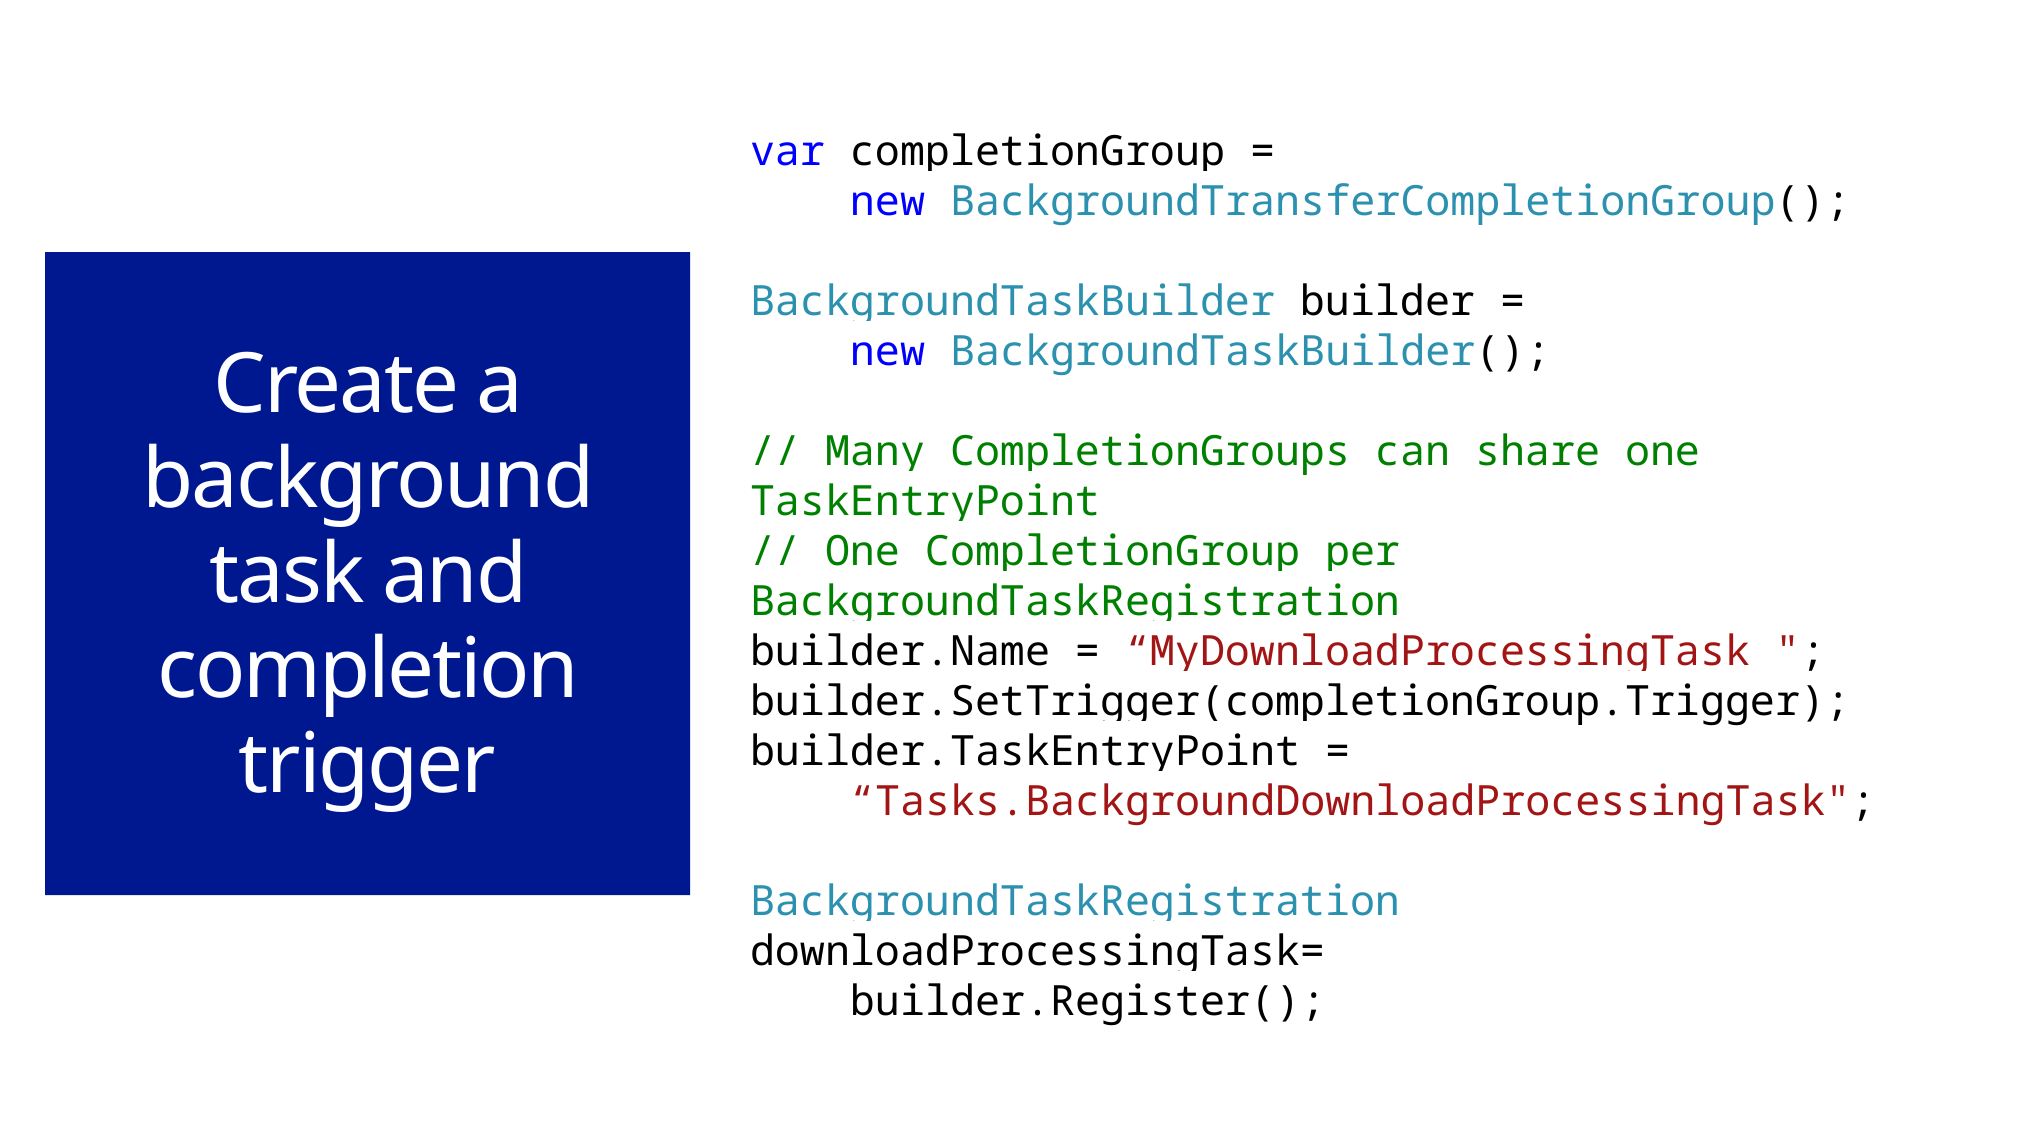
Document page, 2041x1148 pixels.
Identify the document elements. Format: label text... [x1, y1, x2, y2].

title Create a background task and completion trigger [45, 252, 691, 896]
list var completionGroup = new BackgroundTransferCompletionGroup(); BackgroundTaskBuilder builder = new BackgroundTaskBuilder(); // Many CompletionGroups can share one TaskEntryPoint // One CompletionGroup per BackgroundTaskRegistration builder.Name = “MyDownloadProcessingTask "; builder.SetTrigger(completionGroup.Trigger); builder.TaskEntryPoint = “Tasks.BackgroundDownloadProcessingTask"; BackgroundTaskRegistration downloadProcessingTask= builder.Register(); [720, 86, 1996, 1062]
